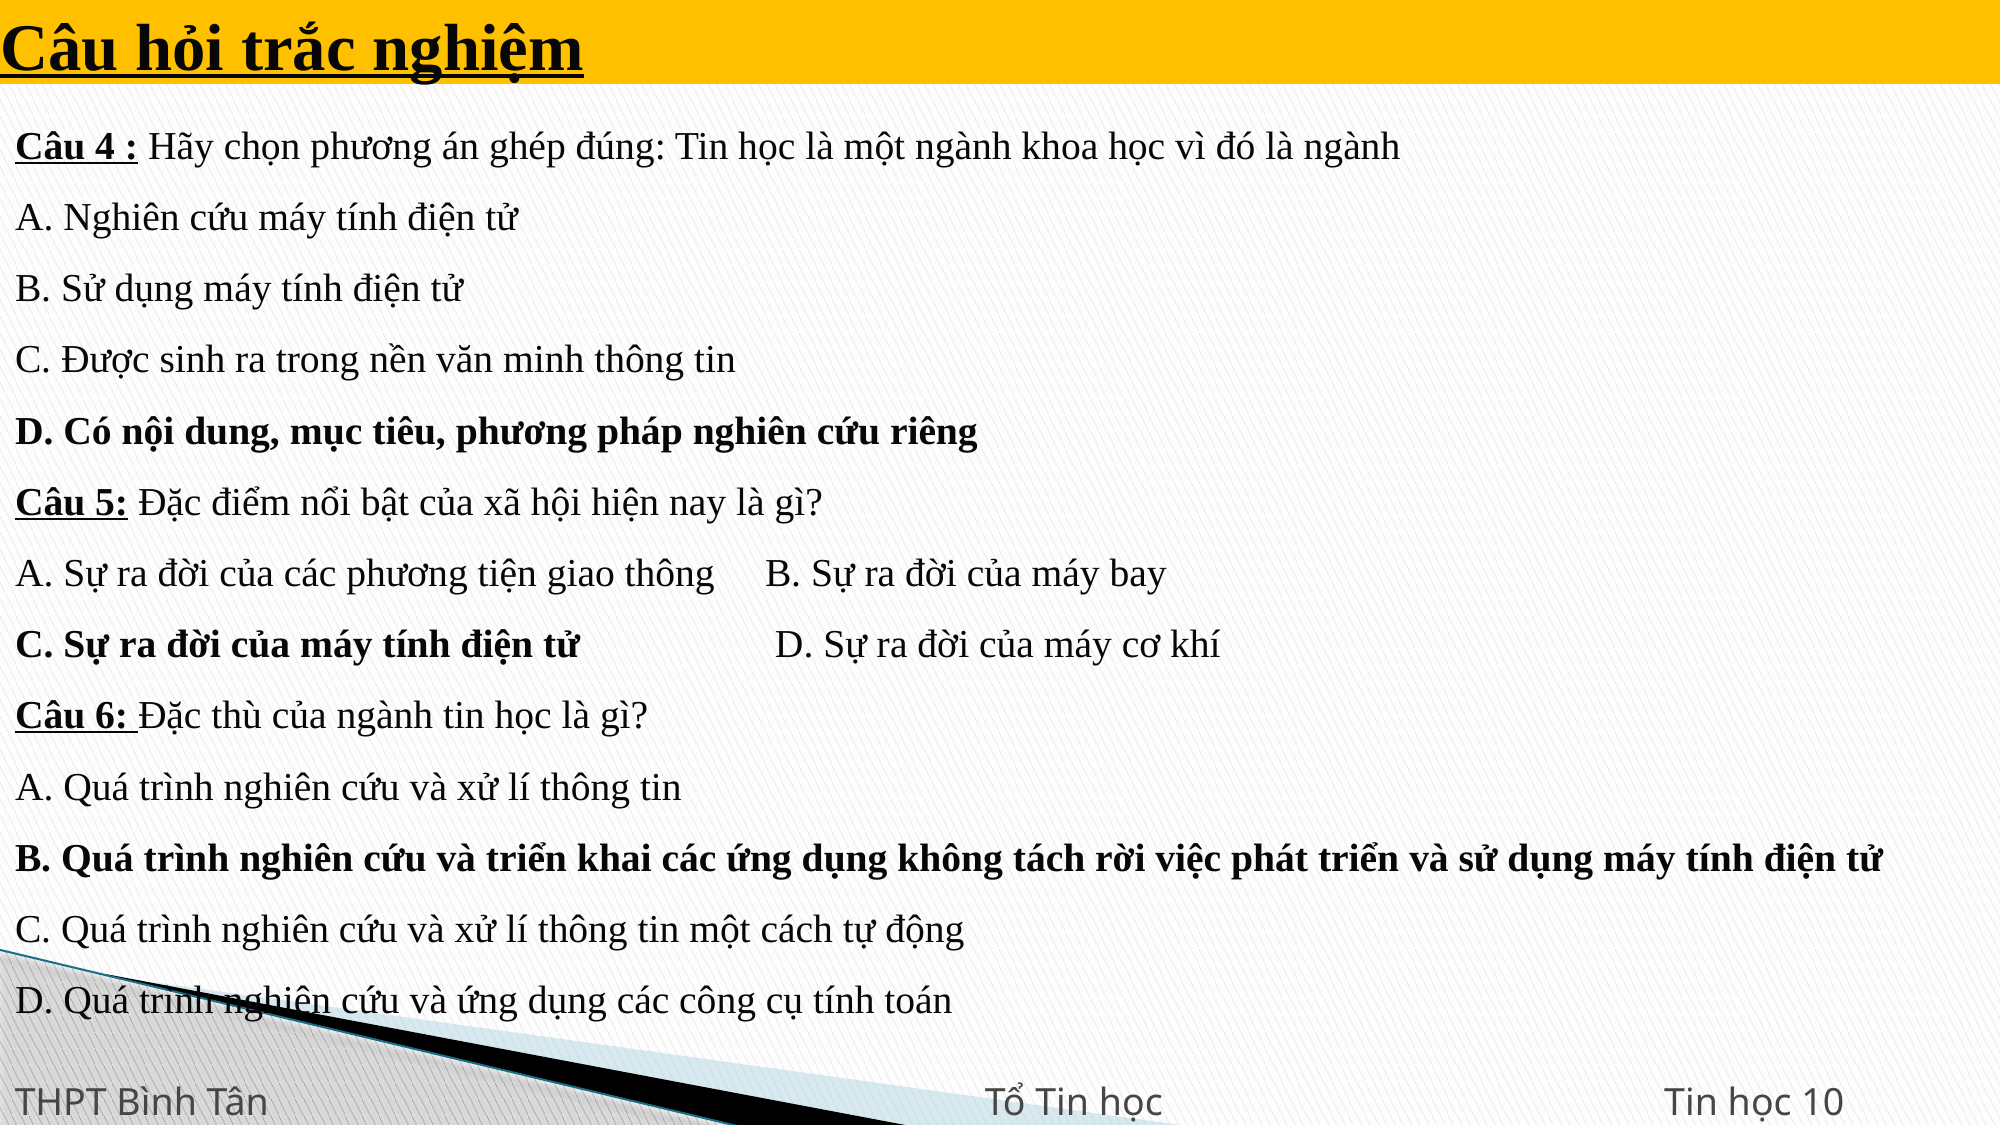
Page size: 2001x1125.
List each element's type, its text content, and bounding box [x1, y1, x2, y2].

text_box THPT Bình Tân Tổ Tin học Tin học 10 [0, 1070, 2000, 1125]
title Câu hỏi trắc nghiệm [0, 0, 2000, 84]
text_box Câu 4 : Hãy chọn phương án ghép đúng: Tin học là một ngành khoa học vì đó là ngành A. Nghiên cứu máy tính điện tử B. Sử dụng máy tính điện tử C. Được sinh ra trong nền văn minh thông tin D. Có nội dung, mục tiêu, phương pháp nghiên cứu riêng Câu 5: Đặc điểm nổi bật của xã hội hiện nay là gì? A. Sự ra đời của các phương tiện giao thông B. Sự ra đời của máy bay C. Sự ra đời của máy tính điện tử D. Sự ra đời của máy cơ khí Câu 6: Đặc thù của ngành tin học là gì? A. Quá trình nghiên cứu và xử lí thông tin B. Quá trình nghiên cứu và triển khai các ứng dụng không tách rời việc phát triển và sử dụng máy tính điện tử C. Quá trình nghiên cứu và xử lí thông tin một cách tự động D. Quá trình nghiên cứu và ứng dụng các công cụ tính toán [0, 88, 1924, 1030]
